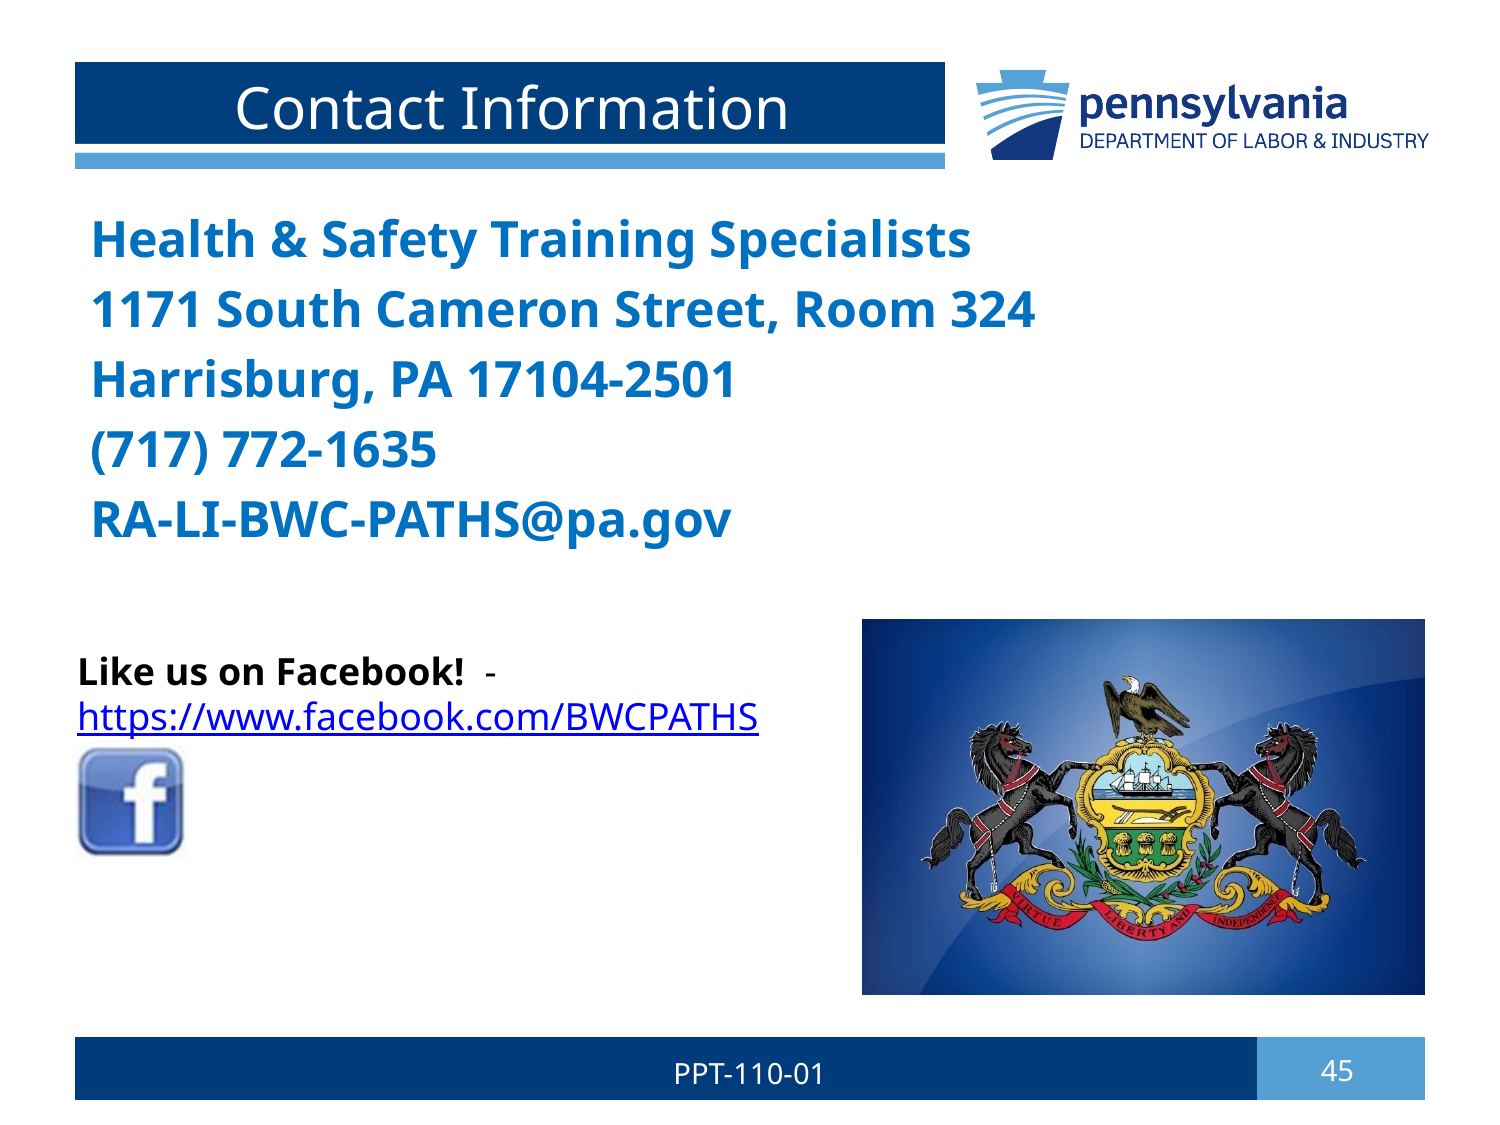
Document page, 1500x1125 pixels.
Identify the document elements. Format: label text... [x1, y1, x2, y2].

slide_number 45 [1250, 1042, 1425, 1103]
picture [75, 62, 1429, 169]
picture [74, 746, 188, 860]
picture [862, 618, 1426, 995]
picture [75, 1037, 1425, 1100]
footer PPT-110-01 [512, 1042, 988, 1103]
subtitle Health & Safety Training Specialists 1171 South Cameron Street, Room 324 Harrisburg, PA 17104-2501 (717) 772-1635 RA-LI-BWC-PATHS@pa.gov [75, 200, 1375, 588]
title Contact Information [75, 62, 950, 150]
text_box Like us on Facebook! - https://www.facebook.com/BWCPATHS [62, 640, 857, 752]
